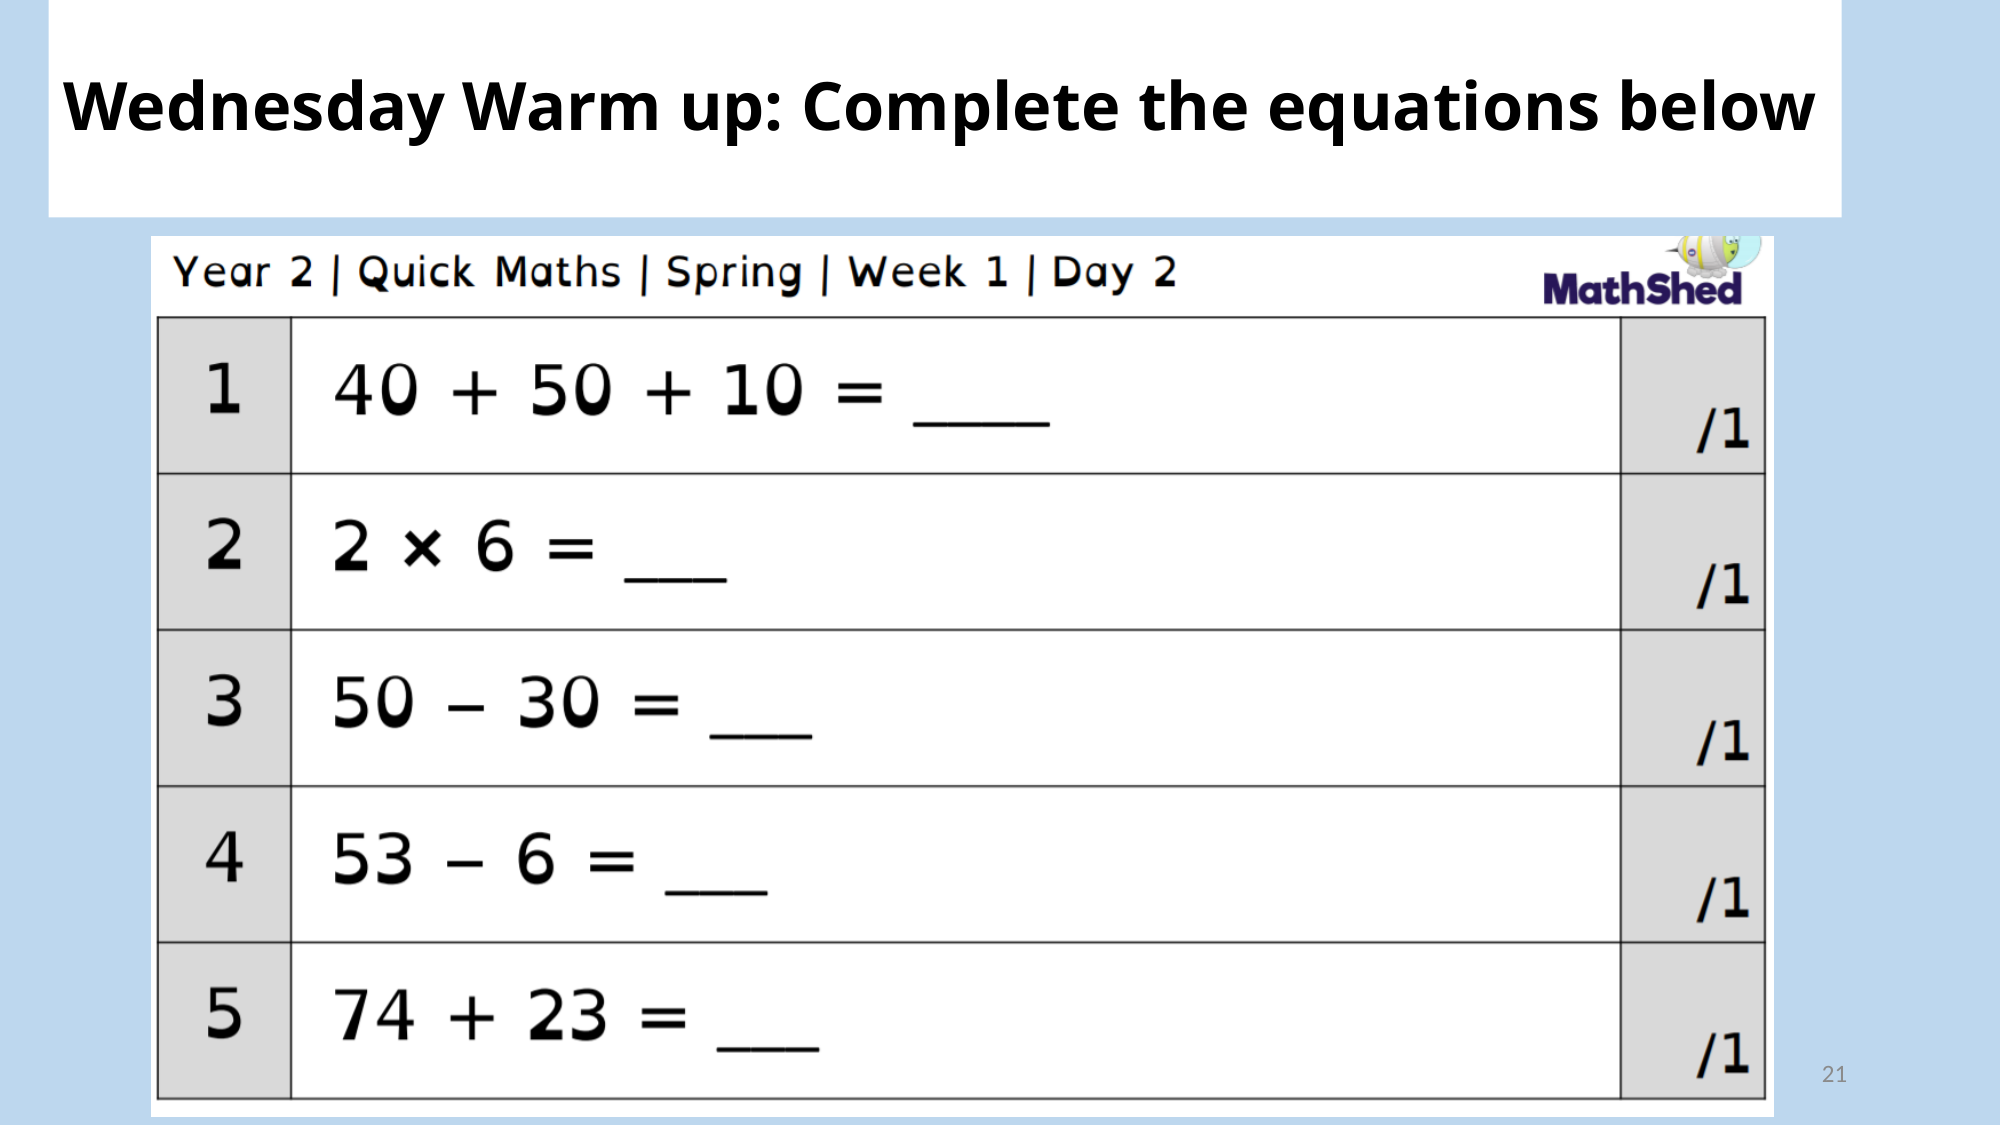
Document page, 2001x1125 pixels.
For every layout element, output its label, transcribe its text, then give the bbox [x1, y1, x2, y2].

slide_number 21 [1774, 1042, 1863, 1103]
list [151, 236, 1774, 1117]
title Wednesday Warm up: Complete the equations below [48, 0, 1842, 218]
